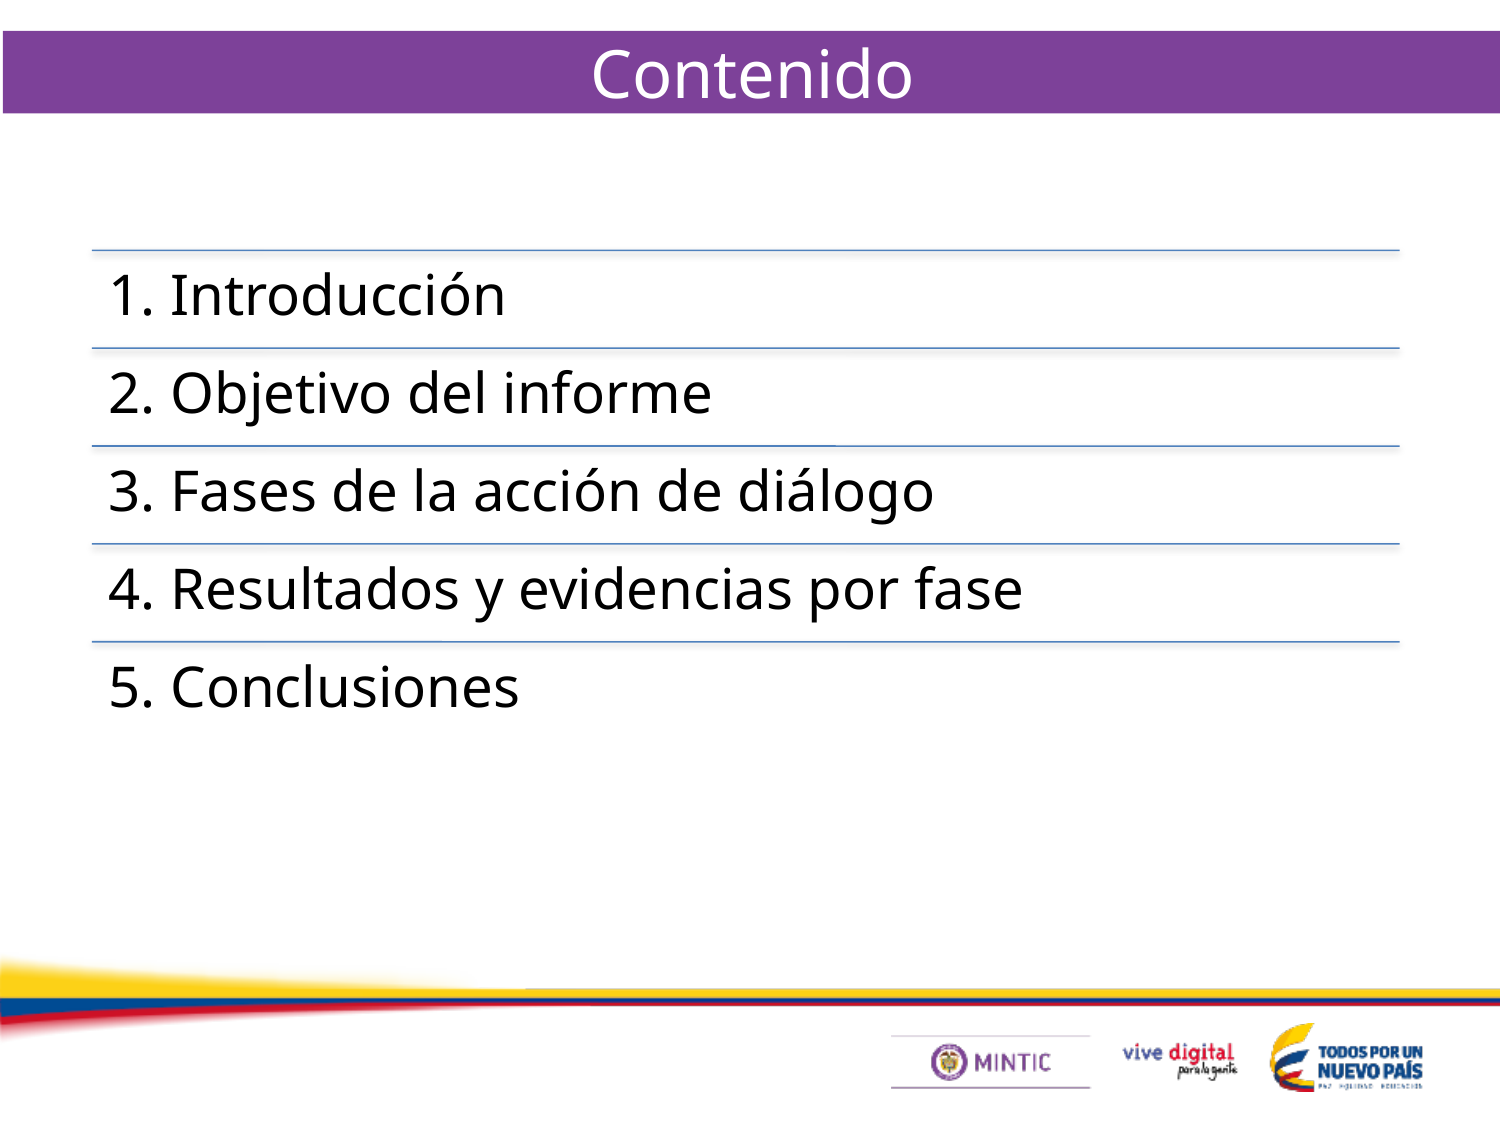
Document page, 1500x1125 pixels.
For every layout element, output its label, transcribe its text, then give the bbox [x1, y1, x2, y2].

text_box Contenido [1, 29, 1500, 116]
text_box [91, 249, 1400, 740]
picture [0, 951, 1500, 1092]
